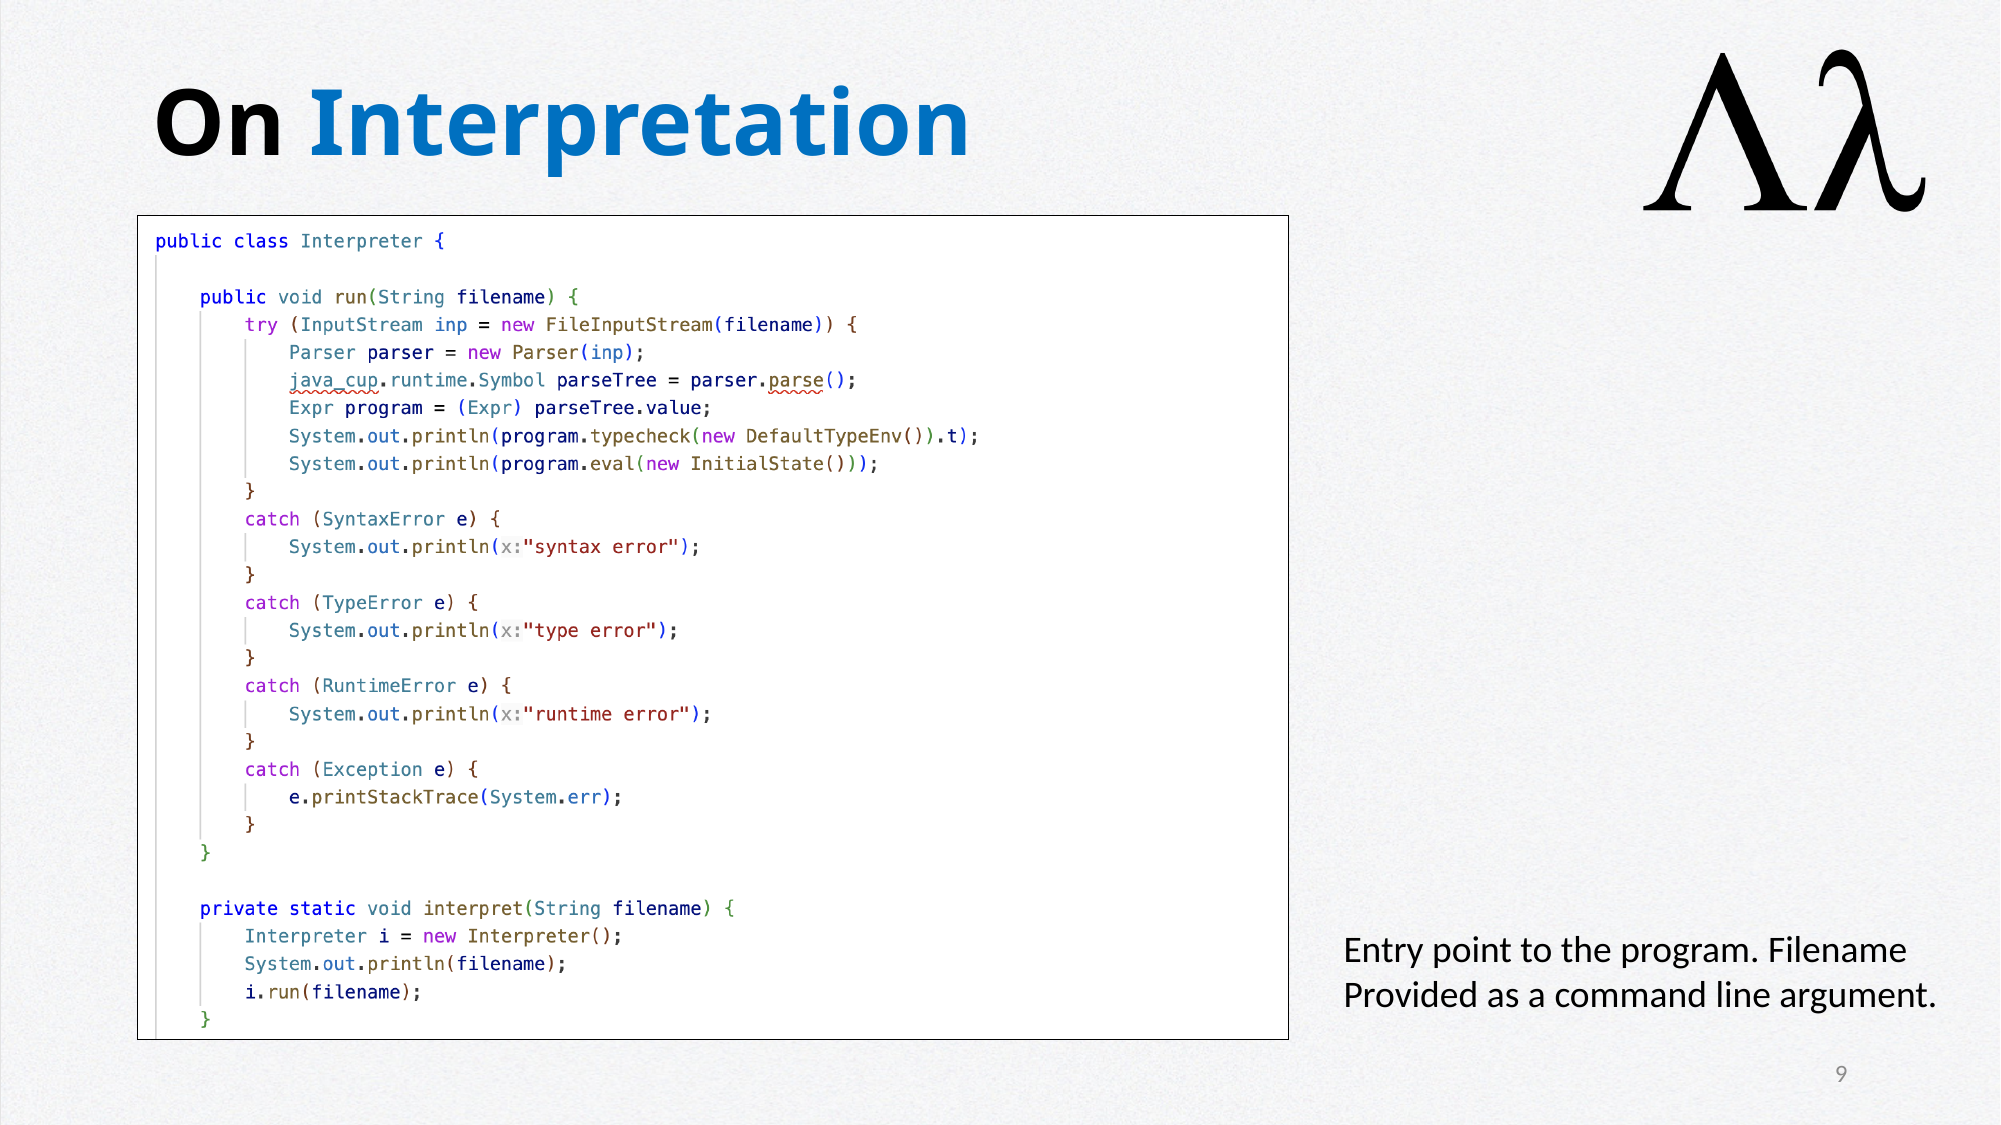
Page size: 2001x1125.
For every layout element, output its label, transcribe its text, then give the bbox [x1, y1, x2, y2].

text_box Entry point to the program. Filename Provided as a command line argument. [1328, 917, 1953, 1023]
title On Interpretation [137, 17, 1863, 235]
picture [0, 0, 2001, 1125]
slide_number 8 [1412, 1042, 1863, 1103]
